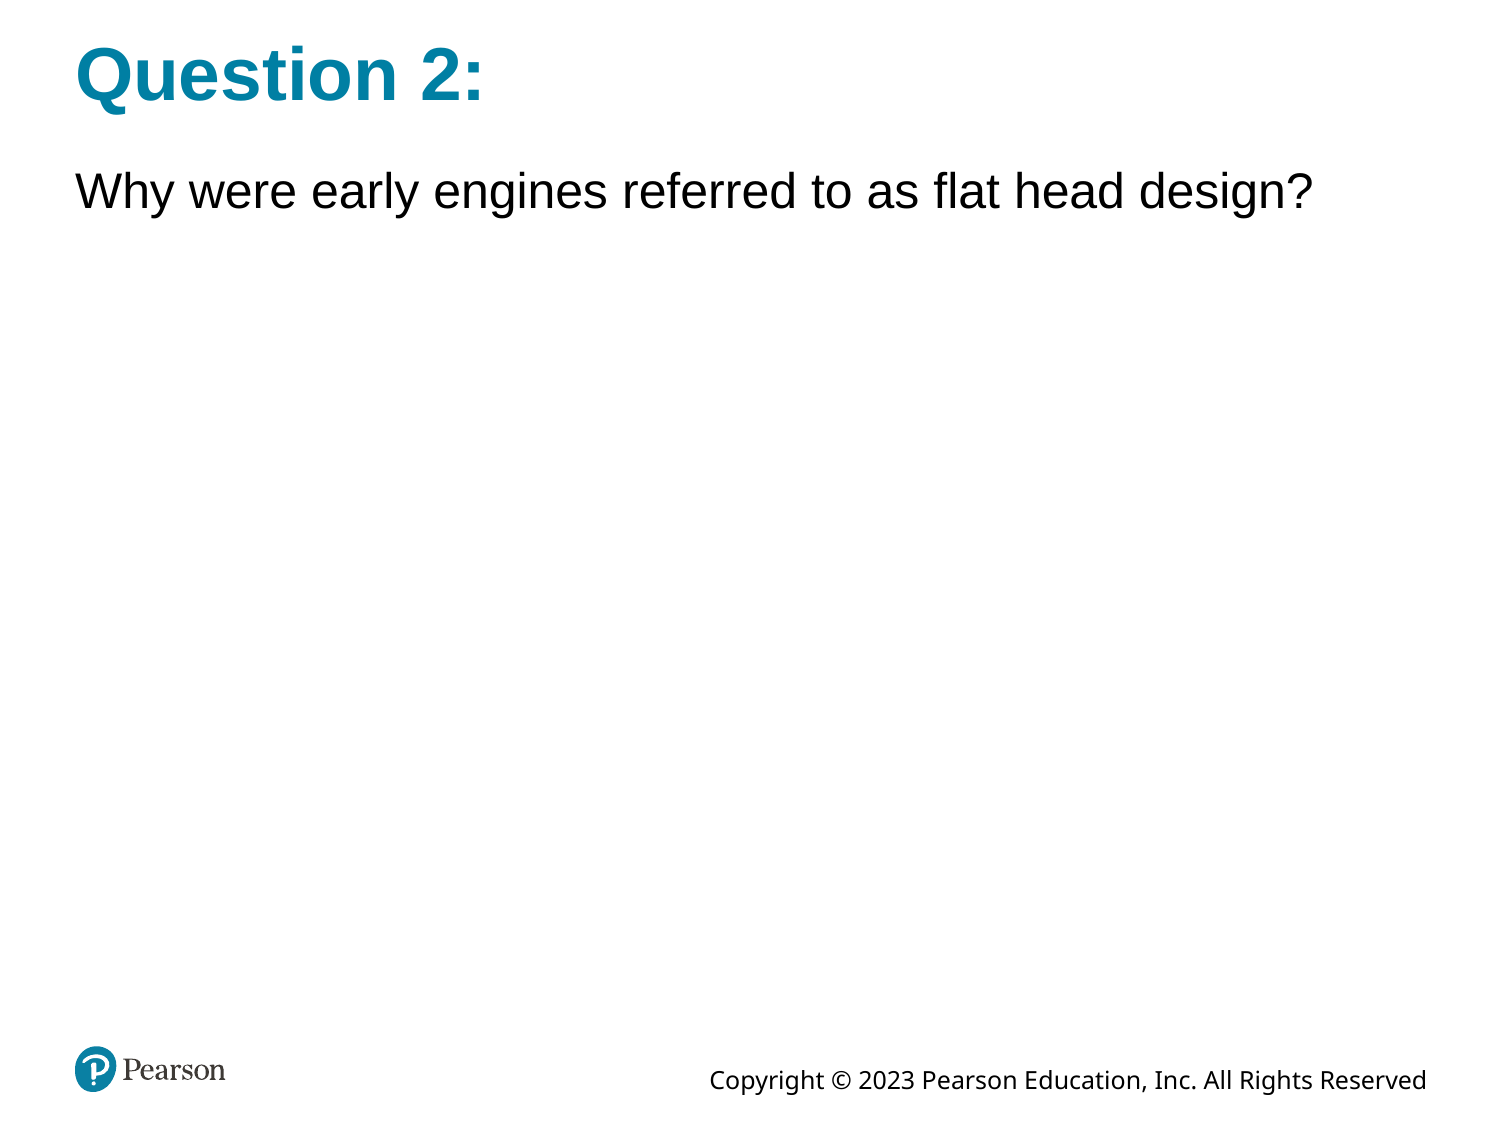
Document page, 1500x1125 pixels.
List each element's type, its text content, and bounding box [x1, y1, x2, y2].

title Question 2: [75, 24, 1425, 116]
list Why were early engines referred to as flat head design? [75, 150, 1425, 213]
